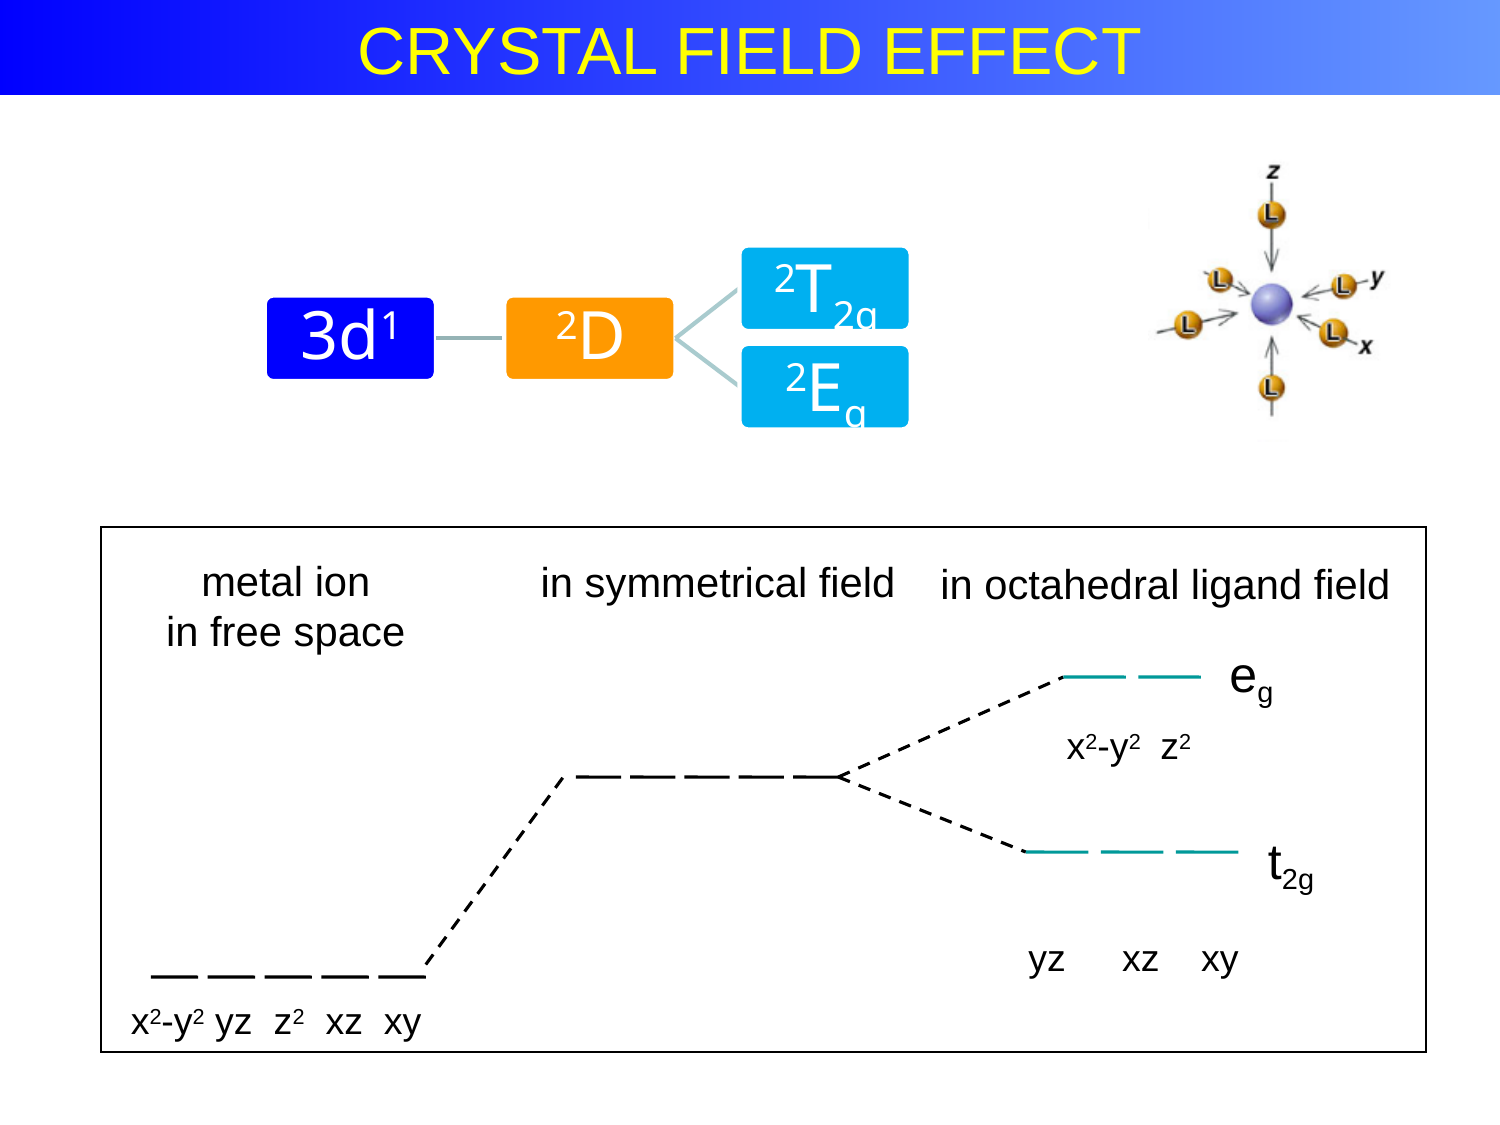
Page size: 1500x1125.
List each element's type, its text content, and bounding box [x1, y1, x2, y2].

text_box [100, 526, 1427, 1053]
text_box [264, 107, 916, 570]
text_box CRYSTAL FIELD EFFECT [0, 0, 1500, 95]
picture [1147, 154, 1406, 443]
text_box Octahedral crystal field splitting [37, 95, 877, 102]
